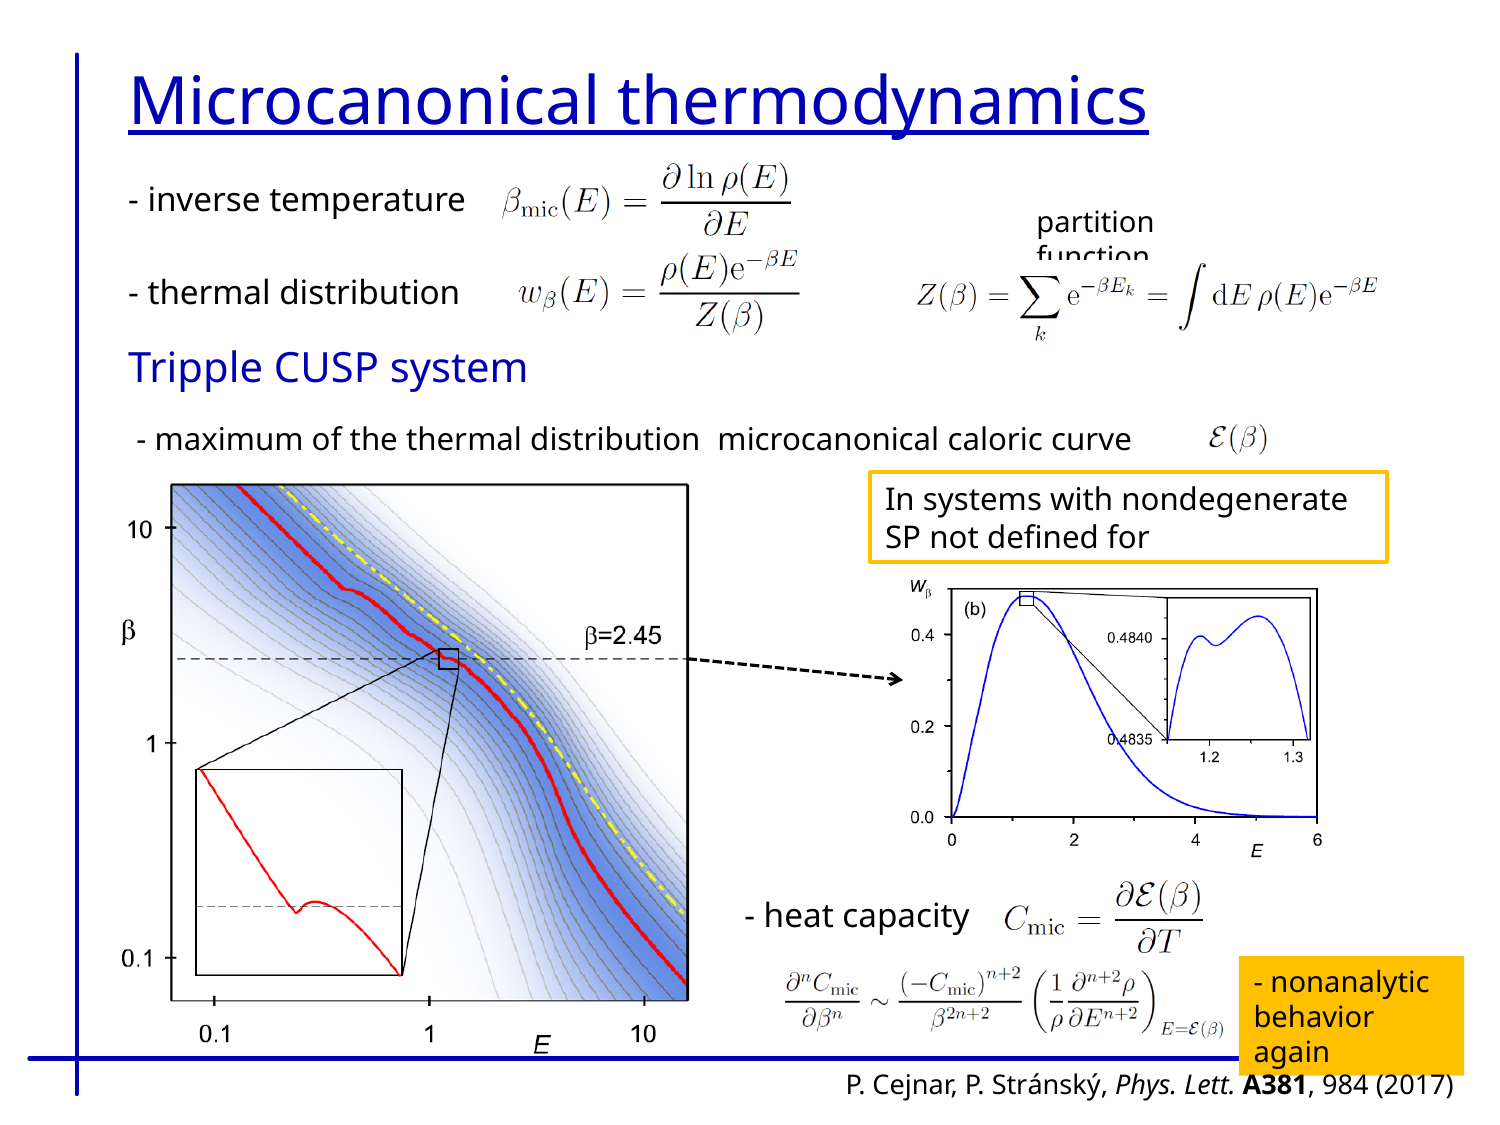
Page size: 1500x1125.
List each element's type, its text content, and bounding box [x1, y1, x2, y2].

text_box - nonanalytic behavior again [1238, 956, 1465, 1059]
picture [496, 155, 796, 242]
text_box - thermal distribution [113, 263, 512, 319]
text_box P. Cejnar, P. Stránský, Phys. Lett. A381, 984 (2017) [830, 1059, 1469, 1108]
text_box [113, 411, 1304, 465]
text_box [901, 572, 1330, 867]
text_box partition function [1021, 196, 1287, 258]
text_box - heat capacity [729, 886, 996, 942]
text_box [113, 472, 700, 1057]
text_box Tripple CUSP system [113, 333, 806, 399]
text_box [687, 658, 904, 681]
picture [1001, 873, 1213, 958]
text_box - inverse temperature [113, 170, 491, 226]
picture [782, 959, 1229, 1044]
picture [517, 245, 807, 337]
picture [915, 260, 1384, 344]
text_box Microcanonical thermodynamics [113, 50, 1220, 146]
